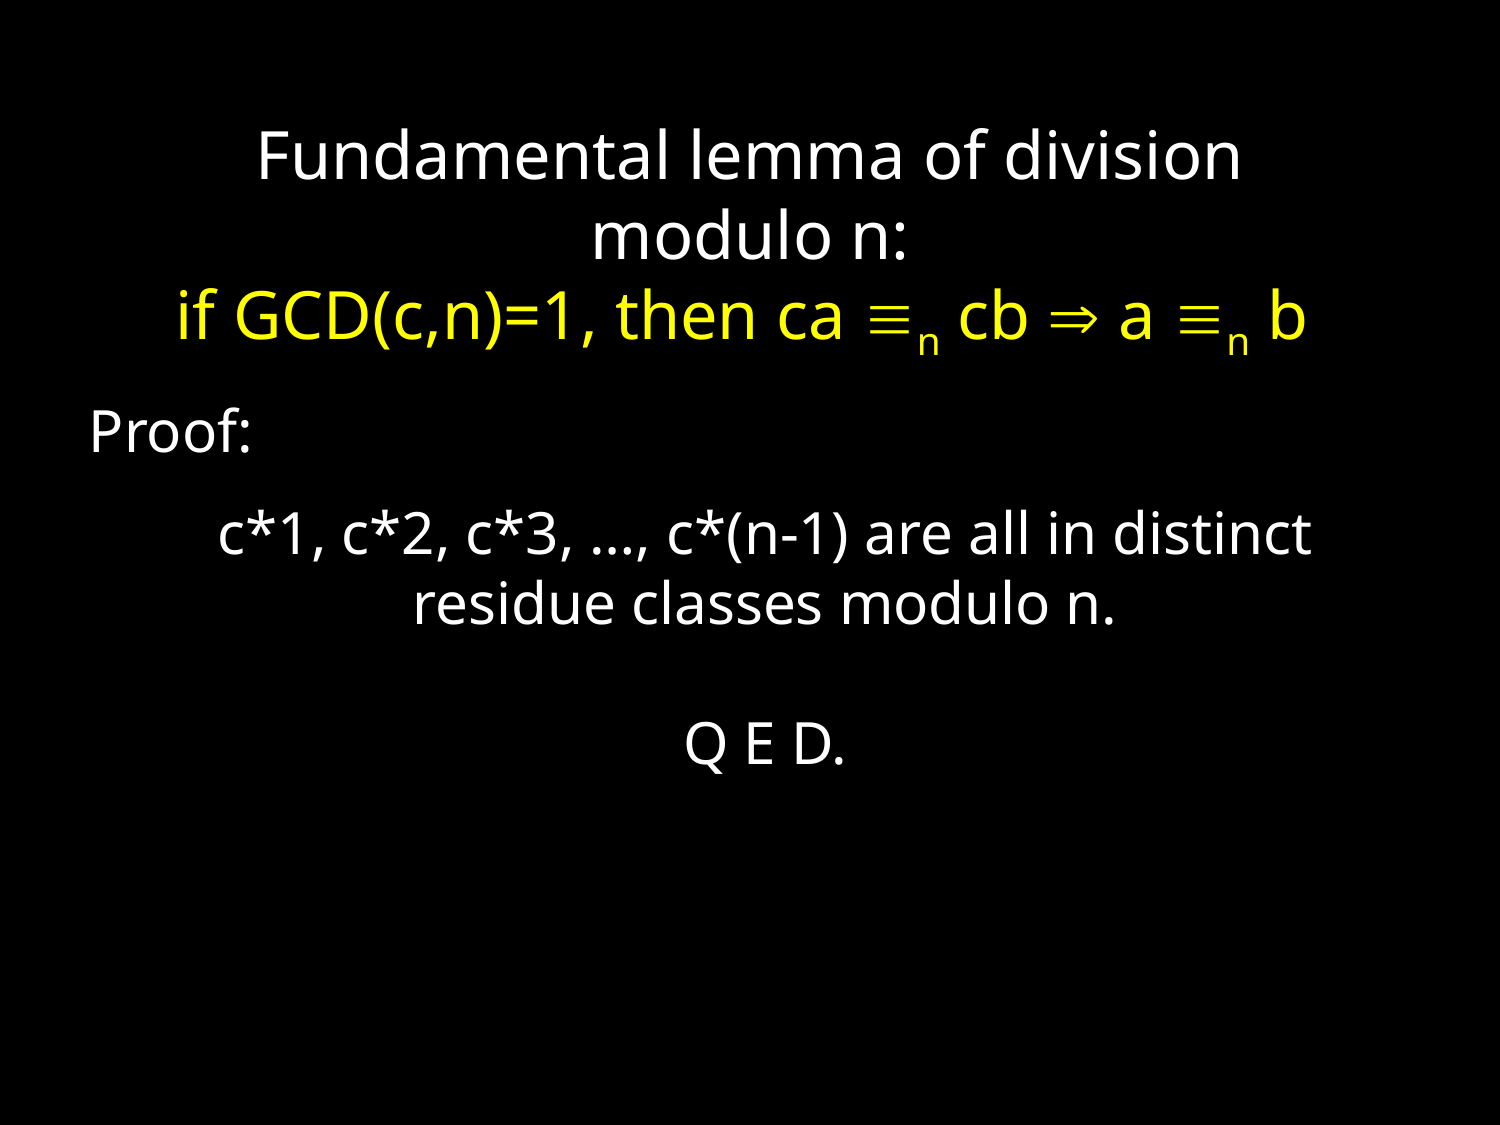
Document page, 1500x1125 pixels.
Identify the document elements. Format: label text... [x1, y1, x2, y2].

text_box c*1, c*2, c*3, …, c*(n-1) are all in distinct residue classes modulo n. Q E D. [203, 488, 1328, 784]
text_box Proof: [73, 386, 268, 472]
text_box Fundamental lemma of division modulo n: if GCD(c,n)=1, then ca n cb  a n b [115, 105, 1386, 371]
